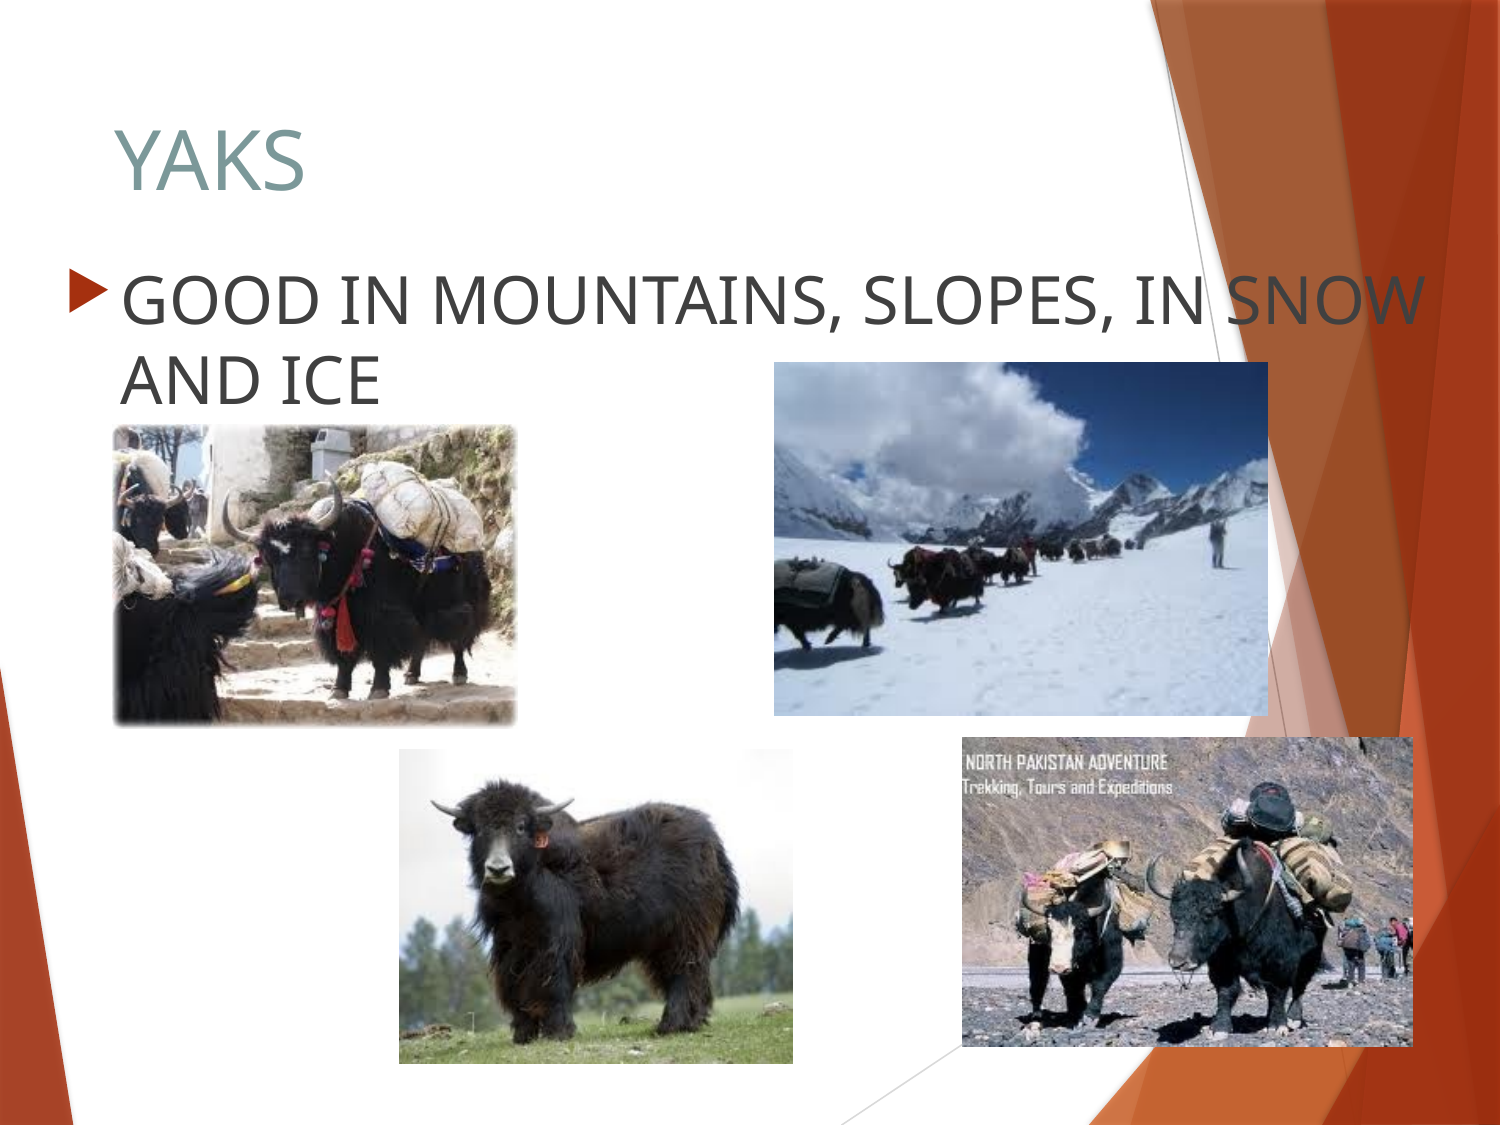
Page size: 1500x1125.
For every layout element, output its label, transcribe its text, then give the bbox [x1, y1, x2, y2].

picture [111, 424, 518, 729]
list GOOD IN MOUNTAINS, SLOPES, IN SNOW AND ICE [49, 250, 1445, 1001]
picture [774, 361, 1268, 717]
picture [399, 749, 793, 1065]
picture [961, 736, 1413, 1048]
title YAKS [99, 99, 1142, 250]
